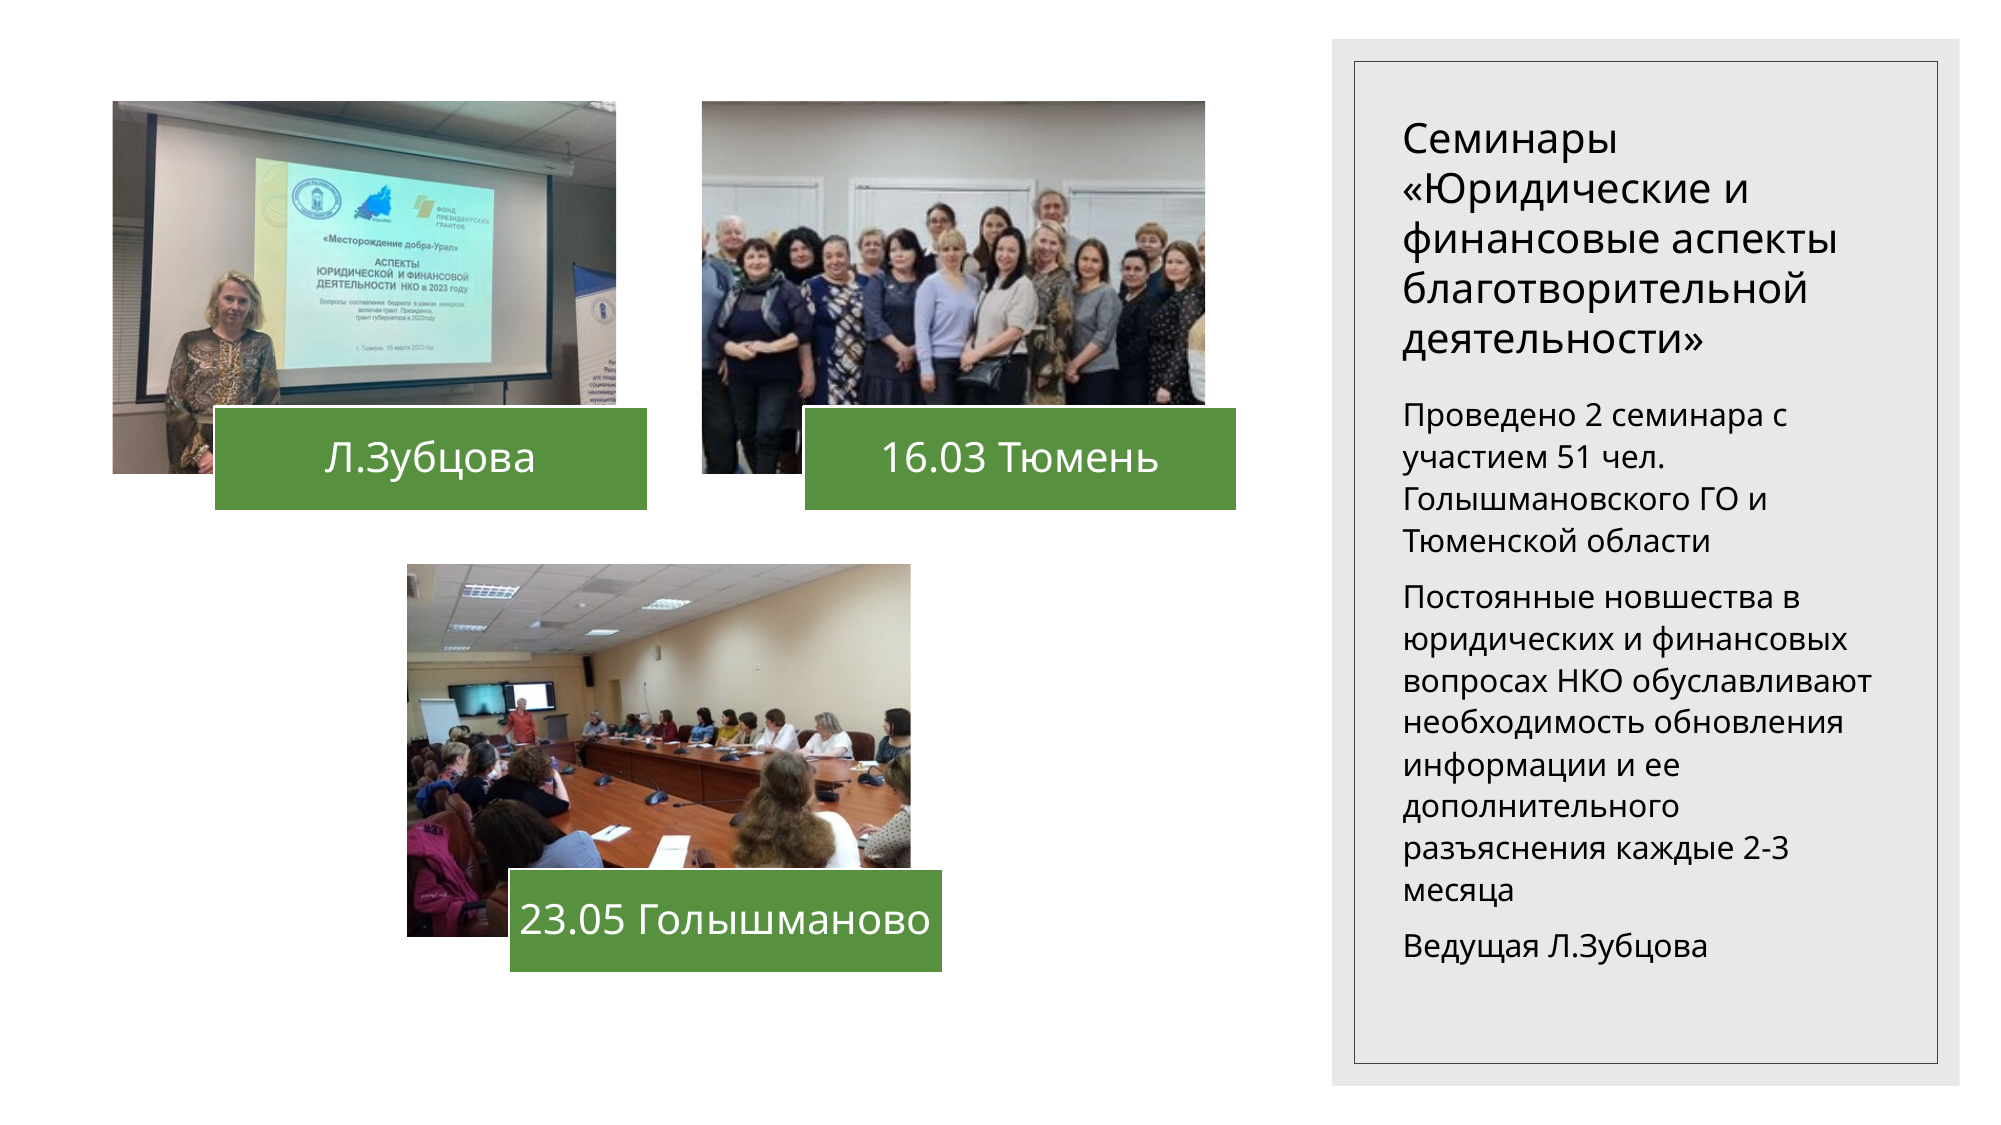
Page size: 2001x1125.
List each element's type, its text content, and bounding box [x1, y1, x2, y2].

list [112, 99, 1238, 975]
title Семинары «Юридические и финансовые аспекты благотворительной деятельности» [1387, 99, 1907, 370]
list Проведено 2 семинара с участием 51 чел. Голышмановского ГО и Тюменской области Постоянные новшества в юридических и финансовых вопросах НКО обуславливают необходимость обновления информации и ее дополнительного разъяснения каждые 2-3 месяца Ведущая Л.Зубцова [1387, 383, 1907, 975]
